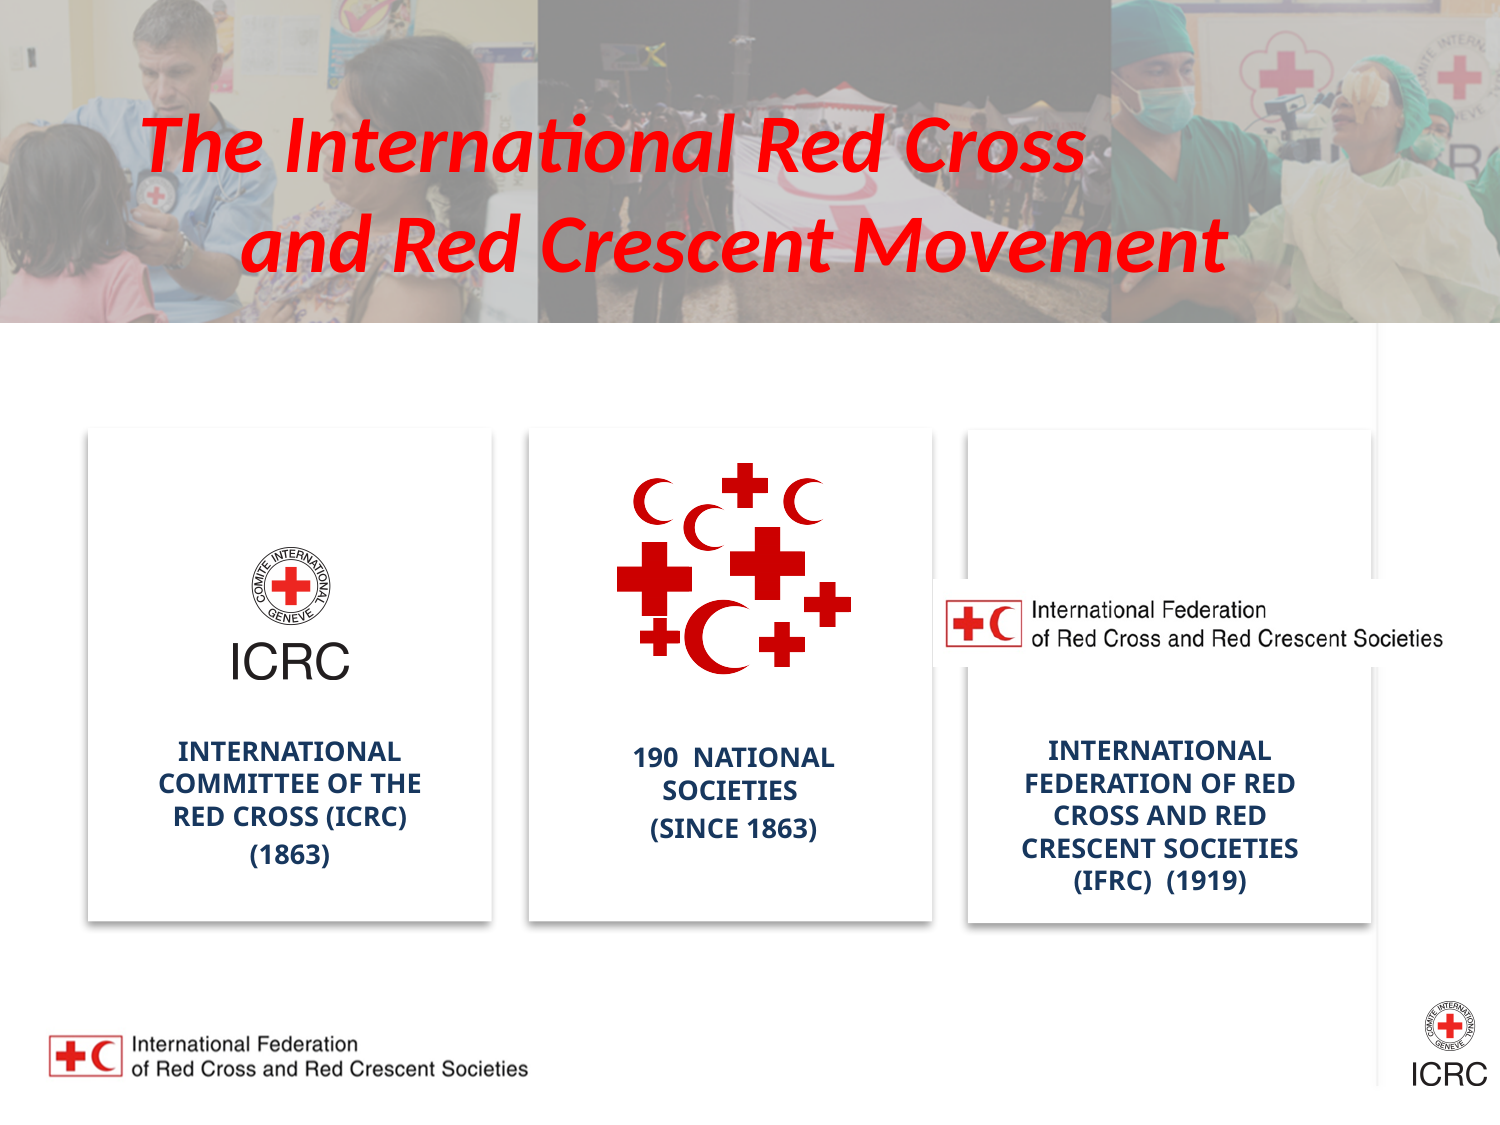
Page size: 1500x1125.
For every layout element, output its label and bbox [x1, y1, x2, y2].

text_box [932, 429, 1452, 924]
picture [36, 1018, 538, 1094]
text_box [87, 427, 492, 922]
picture [0, 0, 1500, 323]
text_box [528, 427, 933, 922]
picture [1412, 1001, 1487, 1087]
